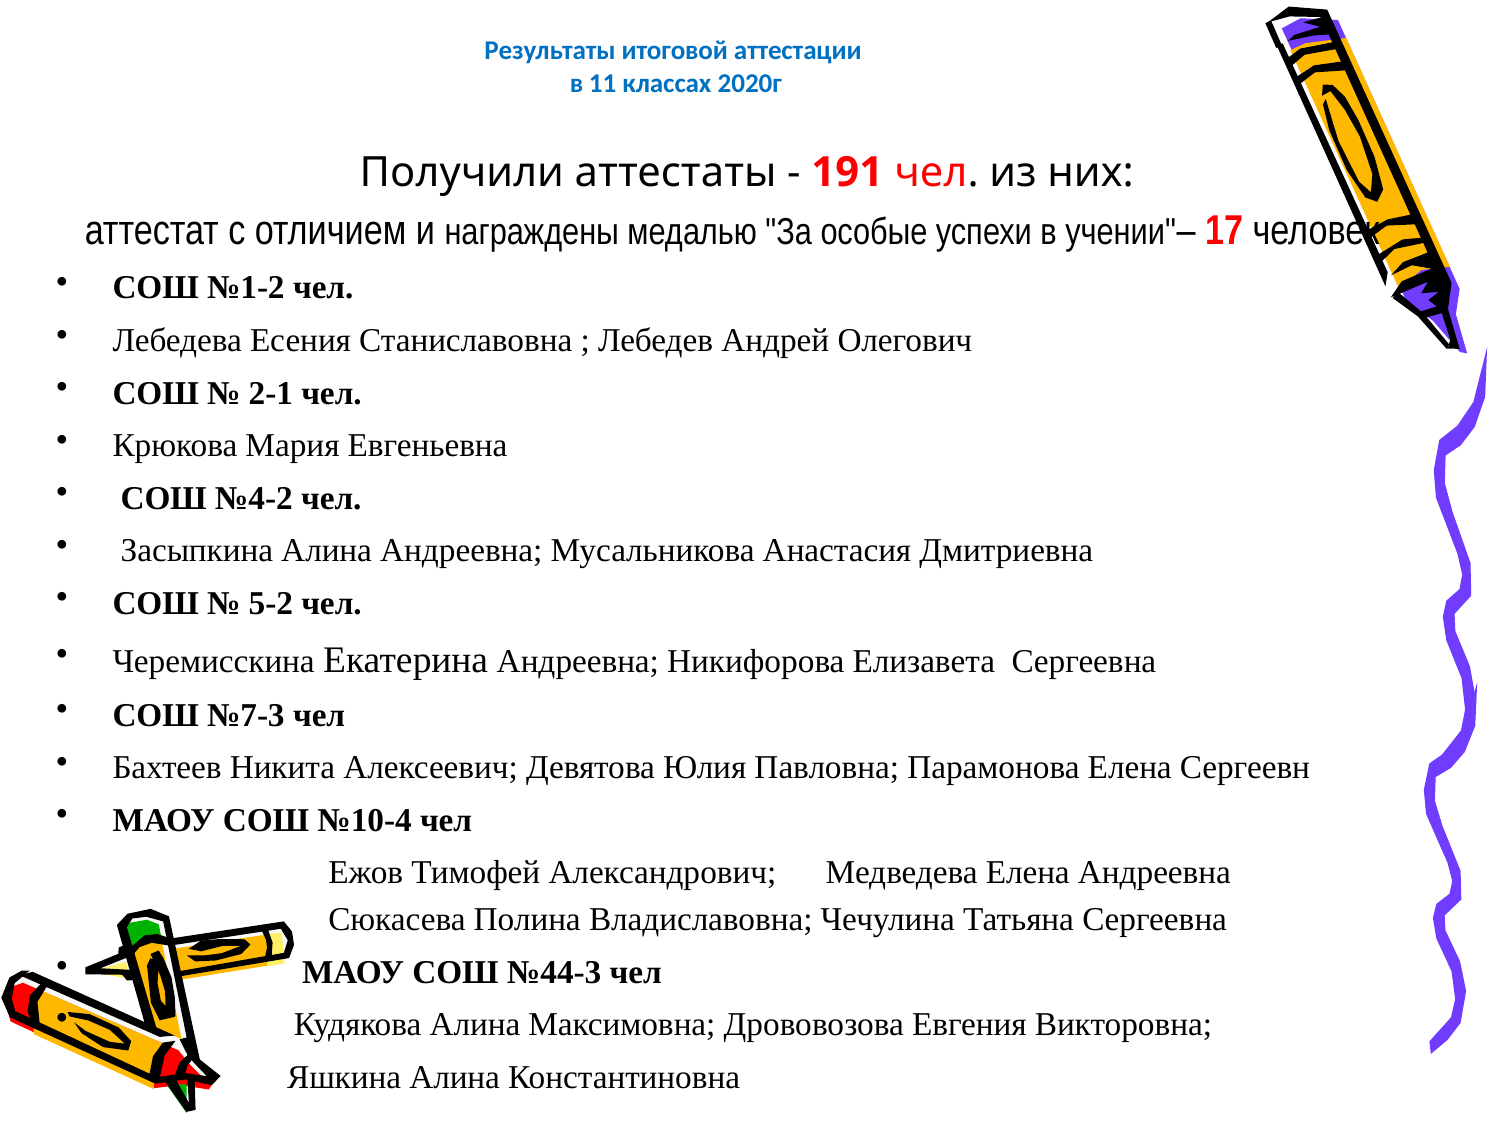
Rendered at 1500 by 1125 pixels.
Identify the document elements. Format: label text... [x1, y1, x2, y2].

title Результаты итоговой аттестации в 11 классах 2020г [112, 24, 1240, 106]
subtitle Получили аттестаты - 191 чел. из них: аттестат с отличием и награждены медалью "За особые успехи в учении"– 17 человек СОШ №1-2 чел. Лебедева Есения Станиславовна ; Лебедев Андрей Олегович СОШ № 2-1 чел. Крюкова Мария Евгеньевна СОШ №4-2 чел. Засыпкина Алина Андреевна; Мусальникова Анастасия Дмитриевна СОШ № 5-2 чел. Черемисскина Екатерина Андреевна; Никифорова Елизавета Сергеевна СОШ №7-3 чел Бахтеев Никита Алексеевич; Девятова Юлия Павловна; Парамонова Елена Сергеевн МАОУ СОШ №10-4 чел Ежов Тимофей Александрович; Медведева Елена Андреевна Сюкасева Полина Владиславовна; Чечулина Татьяна Сергеевна МАОУ СОШ №44-3 чел Кудякова Алина Максимовна; Дрововозова Евгения Викторовна; Яшкина Алина Константиновна [40, 136, 1424, 1091]
